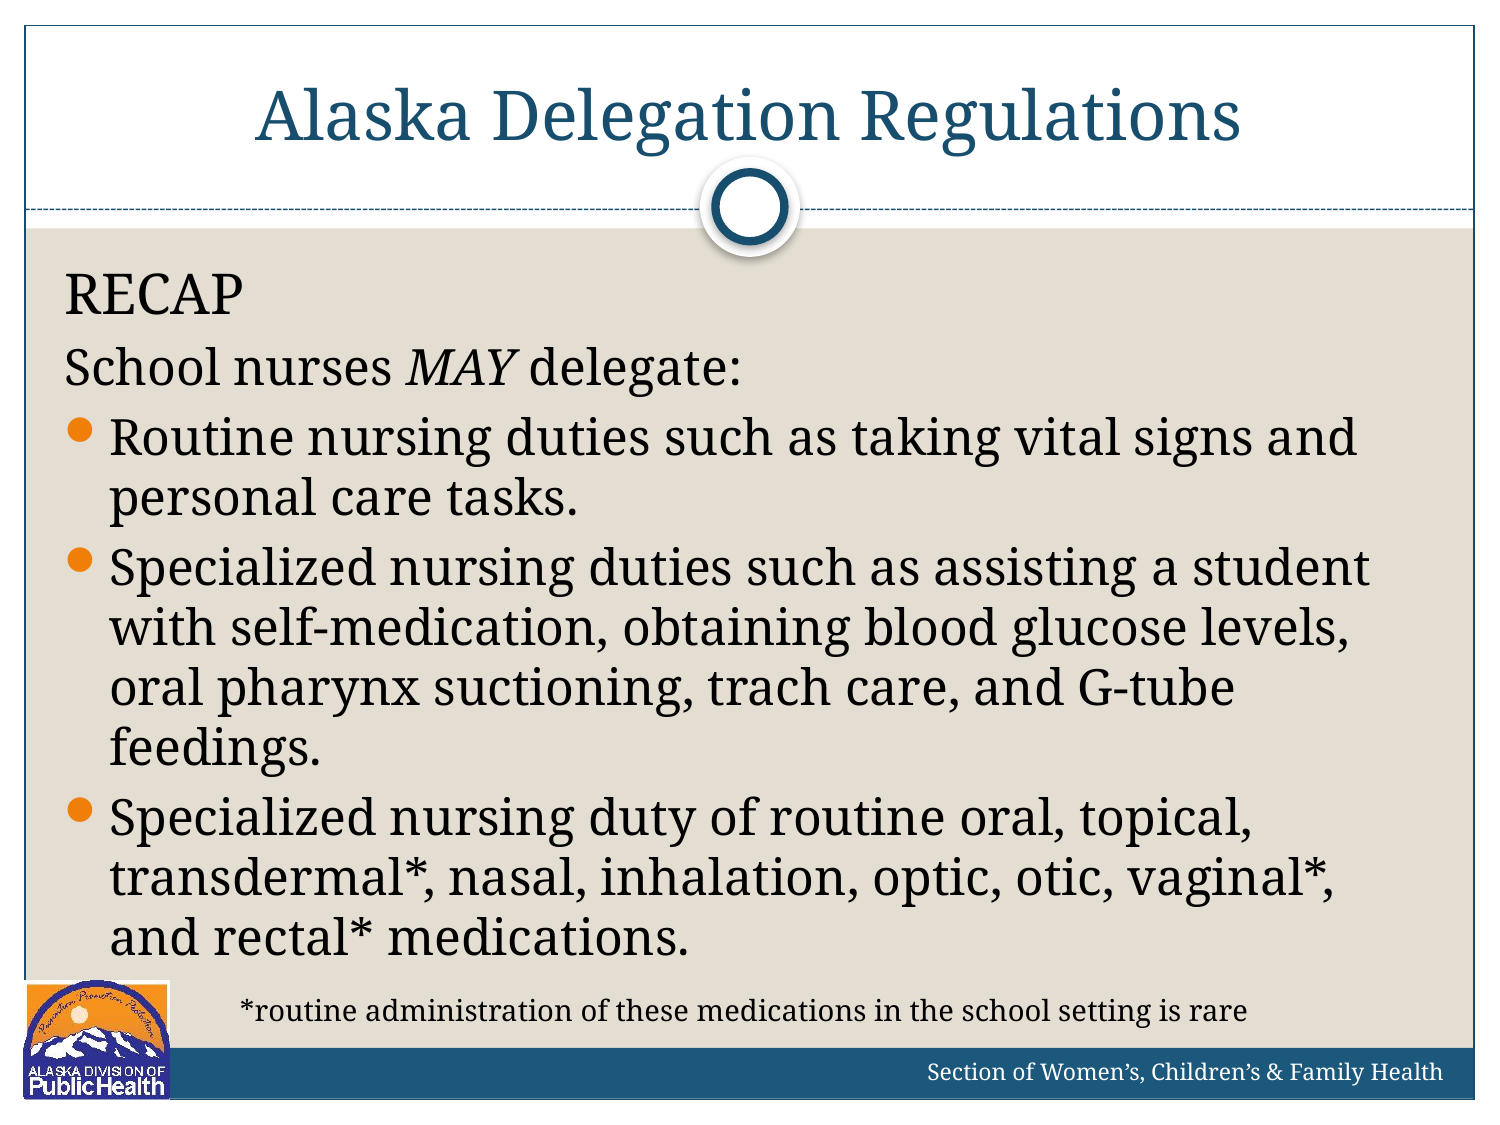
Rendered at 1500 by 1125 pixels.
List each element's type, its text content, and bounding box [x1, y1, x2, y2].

picture [23, 980, 170, 1101]
text_box Section of Women’s, Children’s & Family Health [912, 1050, 1463, 1093]
text_box *routine administration of these medications in the school setting is rare [224, 984, 1288, 1035]
list RECAP School nurses MAY delegate: Routine nursing duties such as taking vital signs and personal care tasks. Specialized nursing duties such as assisting a student with self-medication, obtaining blood glucose levels, oral pharynx suctioning, trach care, and G-tube feedings. Specialized nursing duty of routine oral, topical, transdermal*, nasal, inhalation, optic, otic, vaginal*, and rectal* medications. [49, 250, 1445, 1001]
title Alaska Delegation Regulations [49, 37, 1450, 162]
